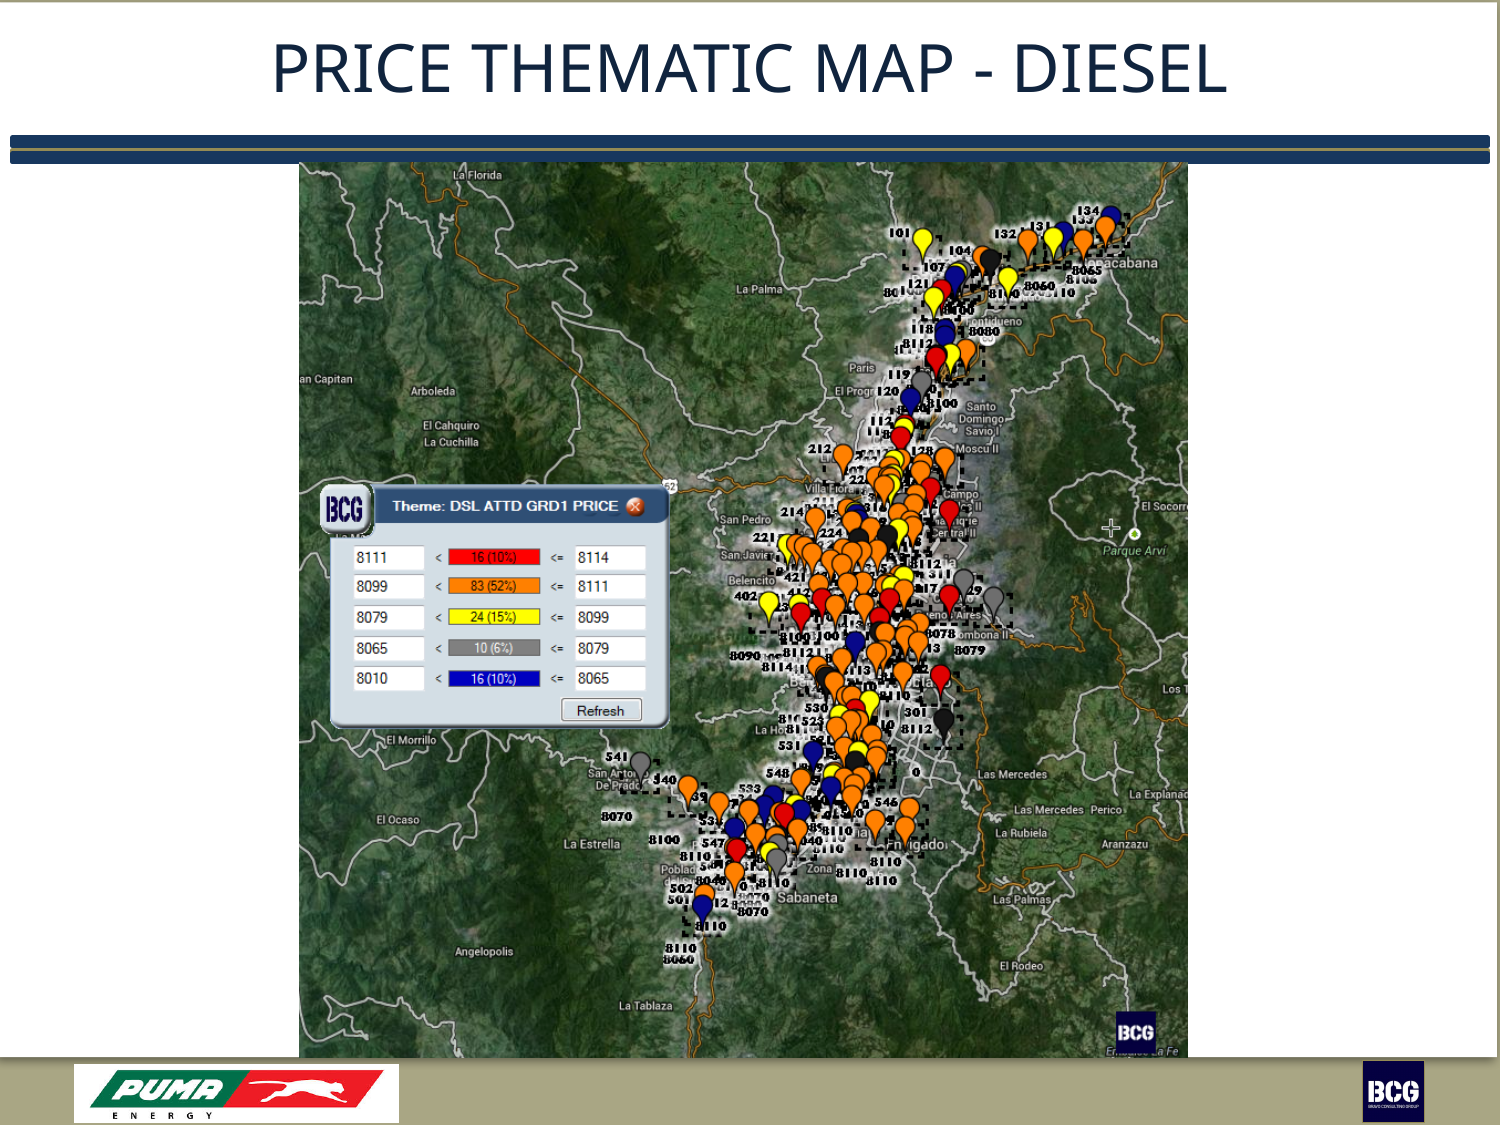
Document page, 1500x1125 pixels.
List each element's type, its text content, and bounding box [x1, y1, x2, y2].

picture [1363, 1061, 1424, 1122]
picture [74, 1064, 399, 1123]
picture [299, 162, 1188, 1058]
title Price thematic map - diesel [12, 7, 1488, 125]
